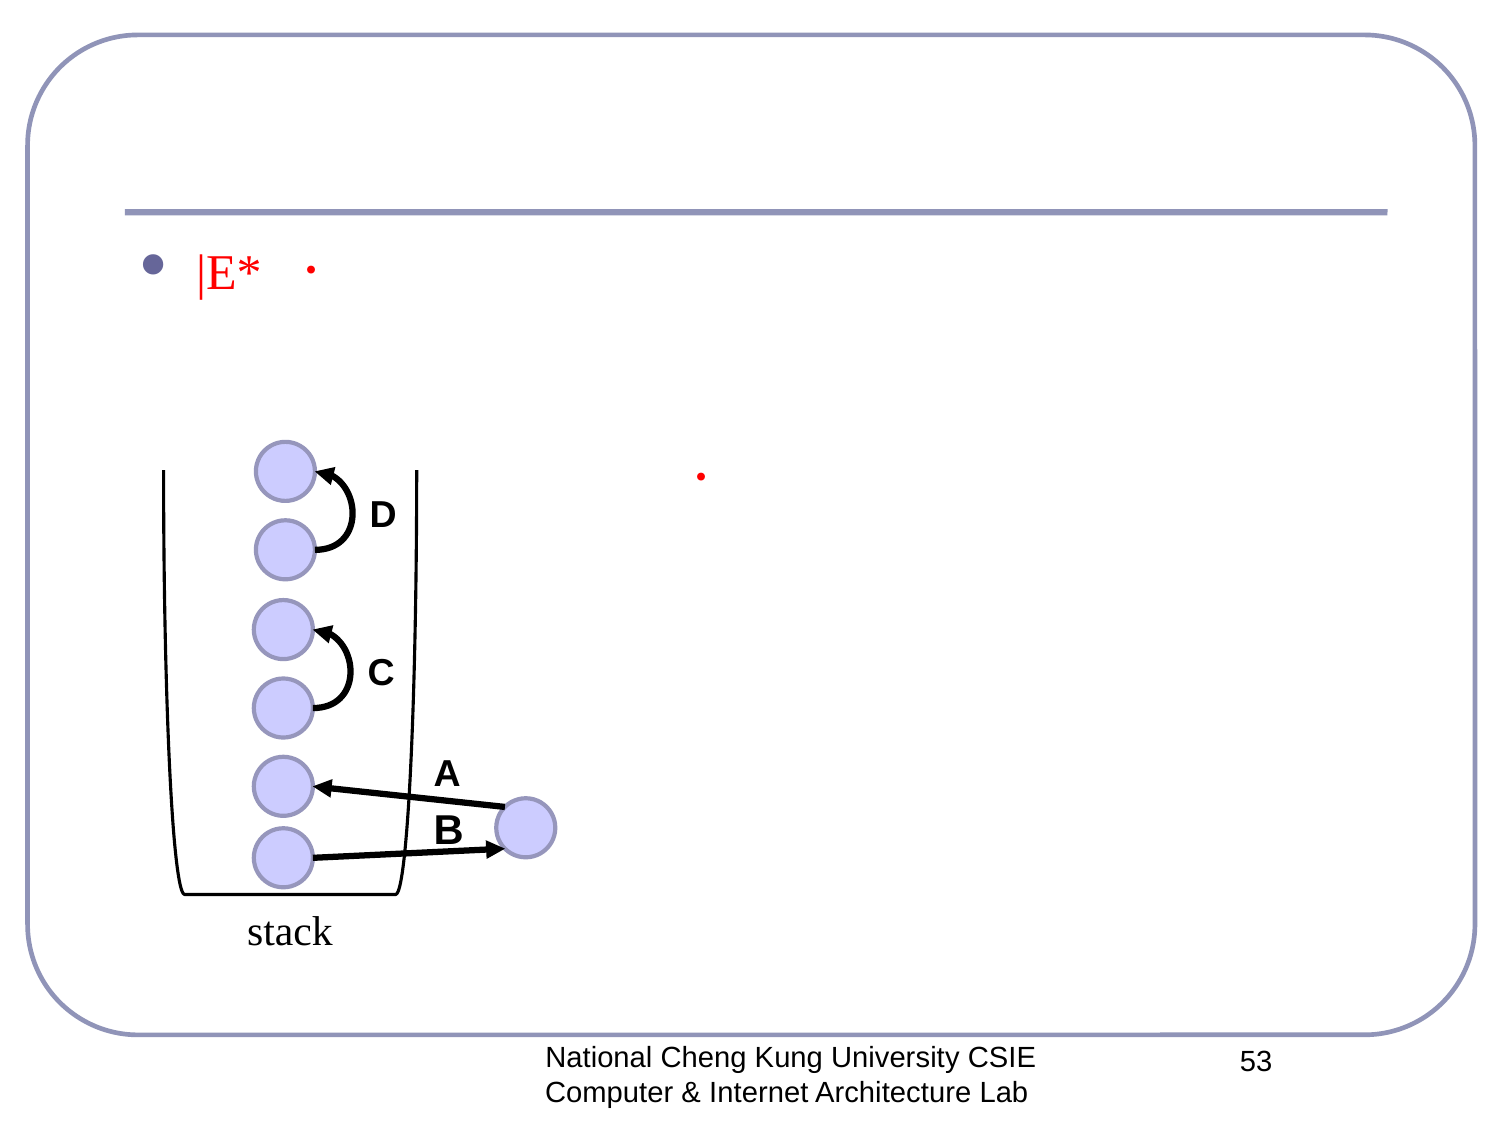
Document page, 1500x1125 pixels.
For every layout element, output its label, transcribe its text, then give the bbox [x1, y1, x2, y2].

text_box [312, 848, 506, 858]
text_box [251, 597, 315, 662]
text_box [251, 826, 314, 890]
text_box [312, 629, 316, 709]
slide_number 53 [1124, 1034, 1388, 1111]
text_box [162, 470, 418, 896]
footer National Cheng Kung University CSIE Computer & Internet Architecture Lab [466, 1030, 1117, 1107]
text_box A [418, 741, 492, 784]
text_box [253, 439, 317, 503]
text_box ． [661, 439, 742, 515]
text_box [312, 786, 506, 808]
text_box [251, 676, 314, 740]
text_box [314, 471, 318, 551]
text_box B [418, 816, 492, 847]
text_box D [354, 482, 428, 543]
text_box [251, 754, 315, 818]
text_box [494, 796, 558, 860]
list |E* ． [124, 231, 1388, 976]
text_box C [352, 640, 426, 701]
text_box [253, 518, 317, 582]
text_box stack [232, 896, 348, 961]
